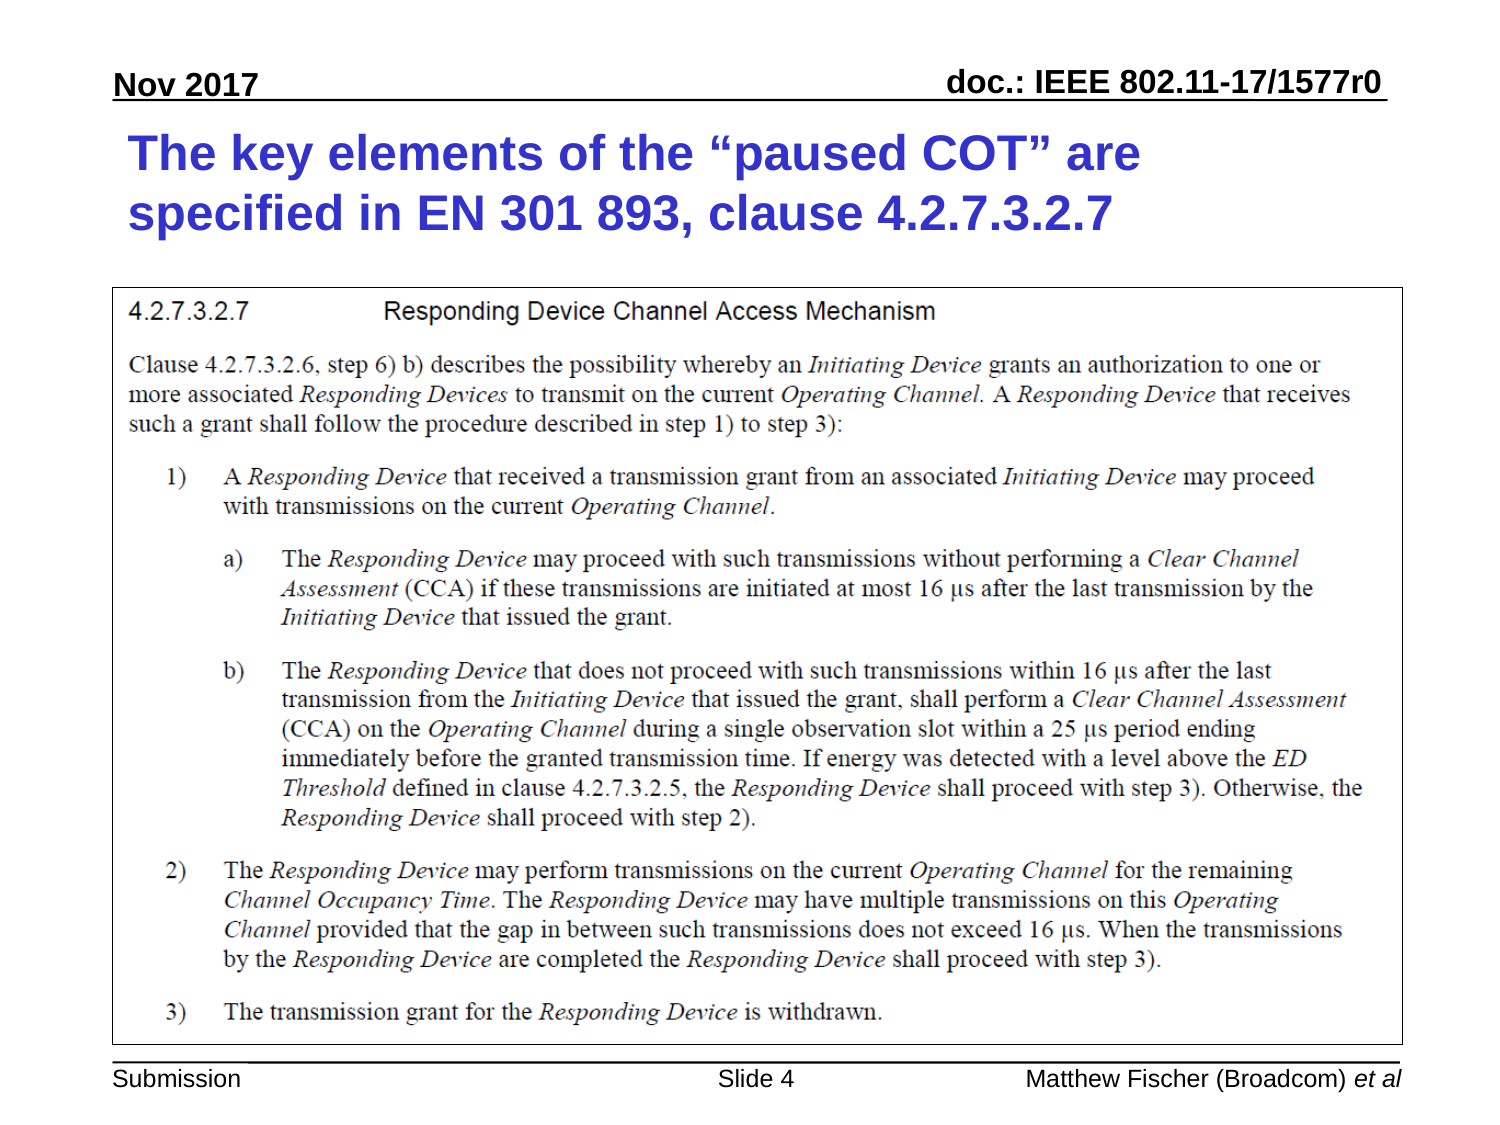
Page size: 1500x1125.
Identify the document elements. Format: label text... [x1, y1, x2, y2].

title The key elements of the “paused COT” are specified in EN 301 893, clause 4.2.7.3.2.7 [112, 112, 1388, 286]
picture [112, 287, 1403, 1045]
footer Matthew Fischer (Broadcom) et al [1024, 1061, 1402, 1093]
slide_number Slide 4 [709, 1061, 803, 1093]
